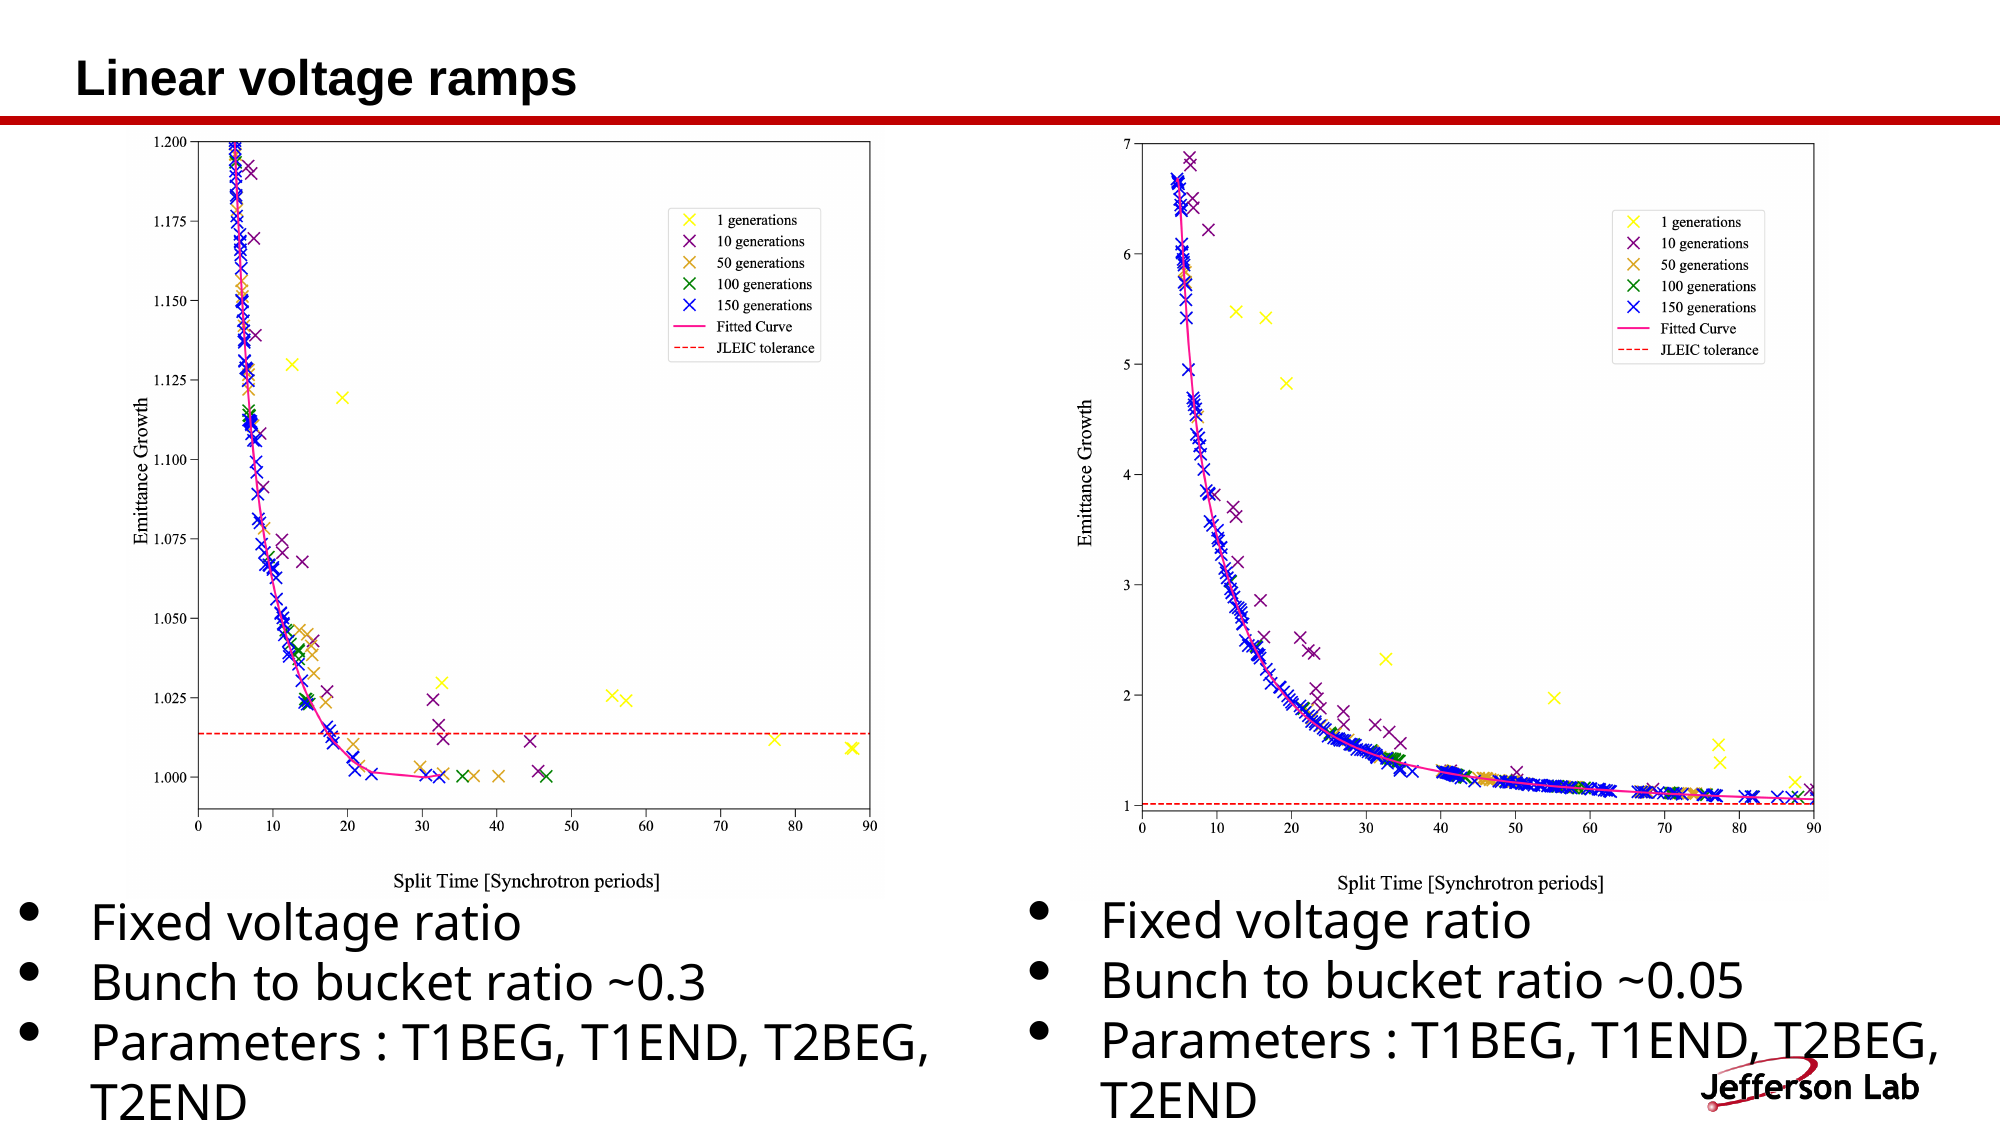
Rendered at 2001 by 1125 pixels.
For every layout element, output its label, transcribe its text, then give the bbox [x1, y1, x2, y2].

picture [1070, 128, 1829, 901]
list Fixed voltage ratio Bunch to bucket ratio ~0.3 Parameters : T1BEG, T1END, T2BEG, T2END [8, 823, 1003, 1125]
text_box Fixed voltage ratio Bunch to bucket ratio ~0.05 Parameters : T1BEG, T1END, T2BEG, T2END [1019, 827, 1964, 1125]
title Linear voltage ramps [67, 38, 1920, 120]
picture [126, 126, 885, 899]
